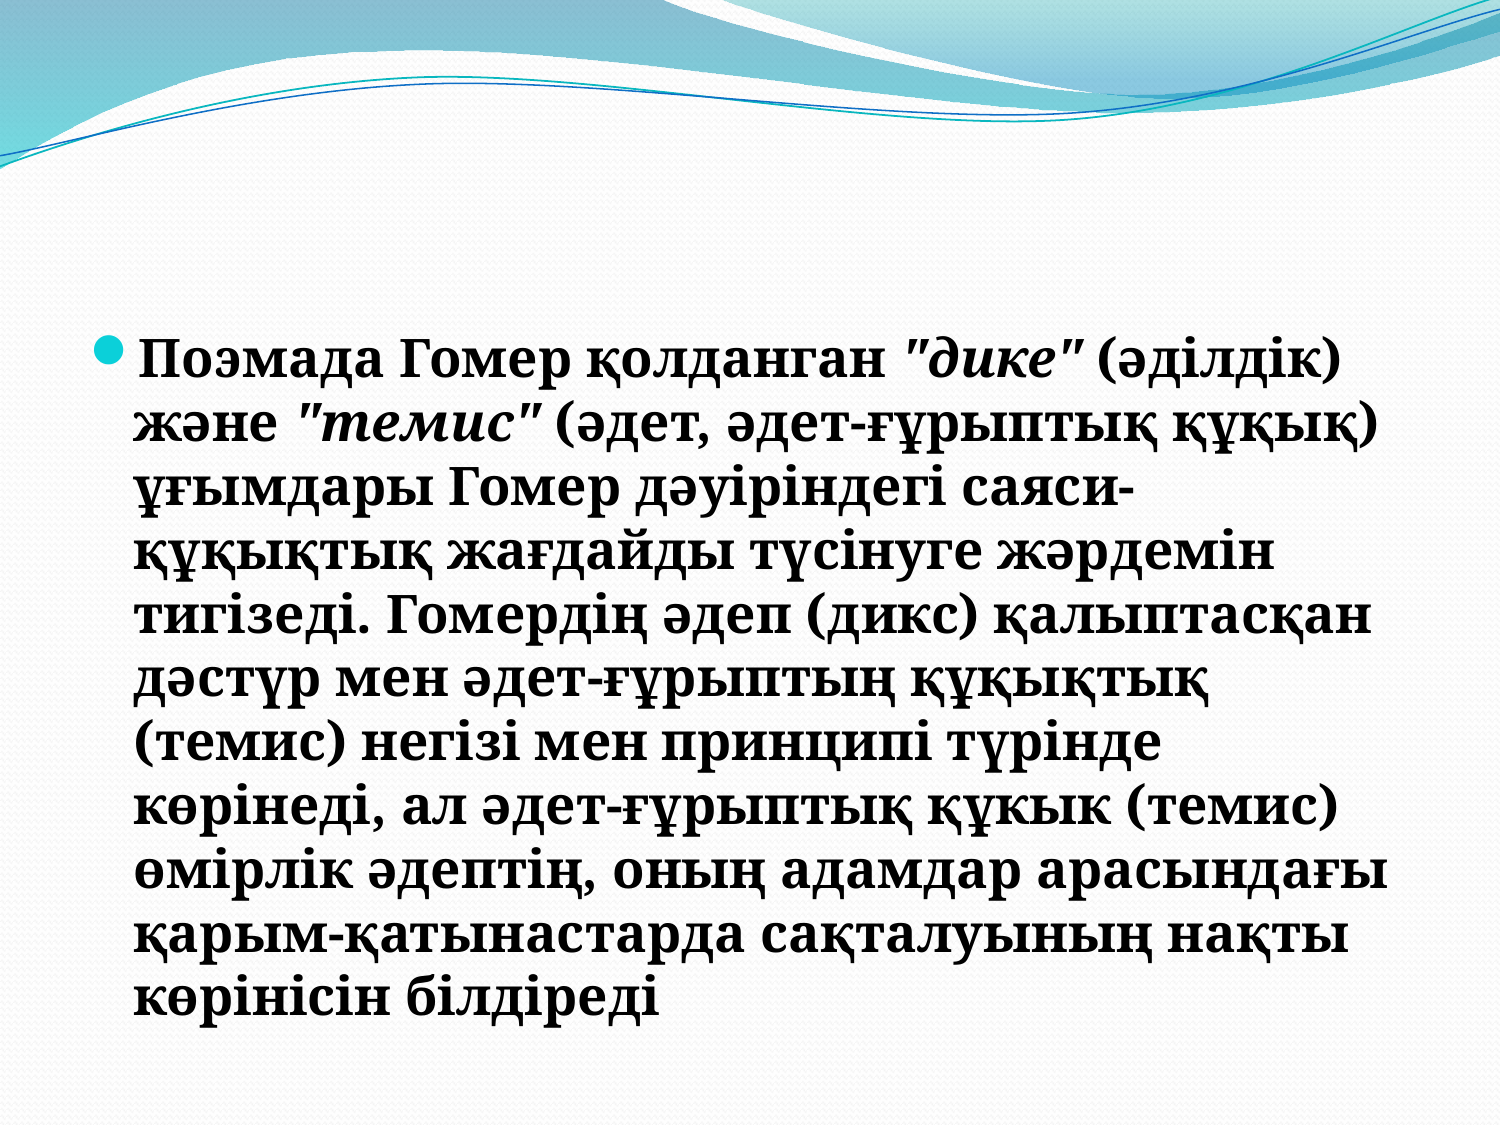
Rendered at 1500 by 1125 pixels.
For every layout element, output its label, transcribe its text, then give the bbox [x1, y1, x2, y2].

list Поэмада Гомер қолданган "дике" (әділдік) және "темис" (әдет, әдет-ғұрыптық құқық) ұғымдары Гомер дәуіріндегі саяси-құқықтық жағдайды түсінуге жәрдемін тигізеді. Гомердің әдеп (дикс) қалыптасқан дәстүр мен әдет-ғұрыптың құқықтық (темис) негізі мен принципі түрінде көрінеді, ал әдет-ғұрыптық құкык (темис) өмірлік әдептің, оның адамдар арасындағы қарым-қатынастарда сақталуының нақты көрінісін білдіреді [75, 317, 1425, 1038]
